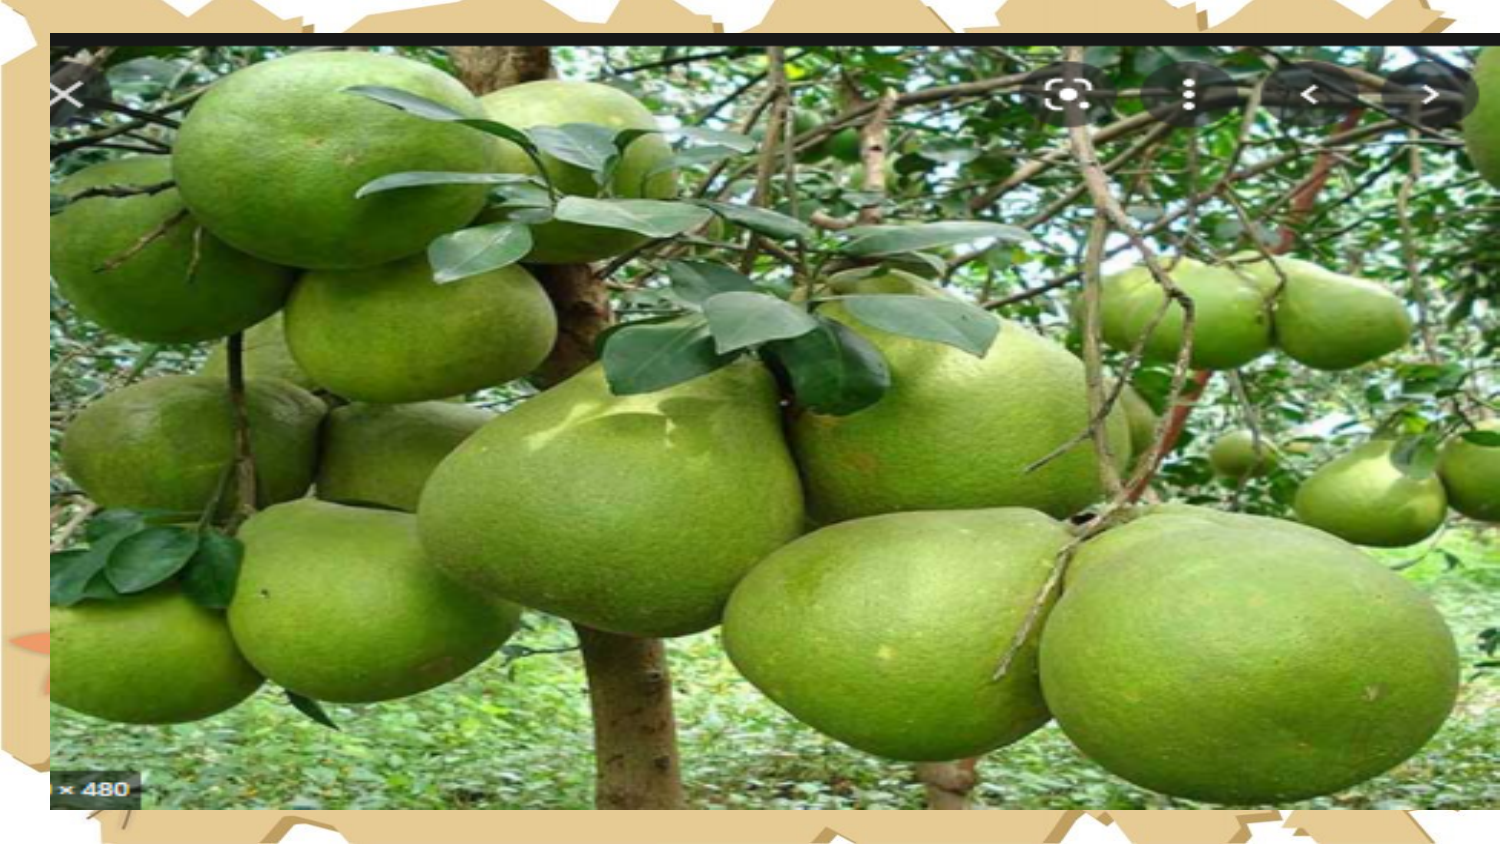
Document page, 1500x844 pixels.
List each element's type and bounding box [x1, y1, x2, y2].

picture [0, 0, 1500, 844]
list [49, 33, 1500, 810]
